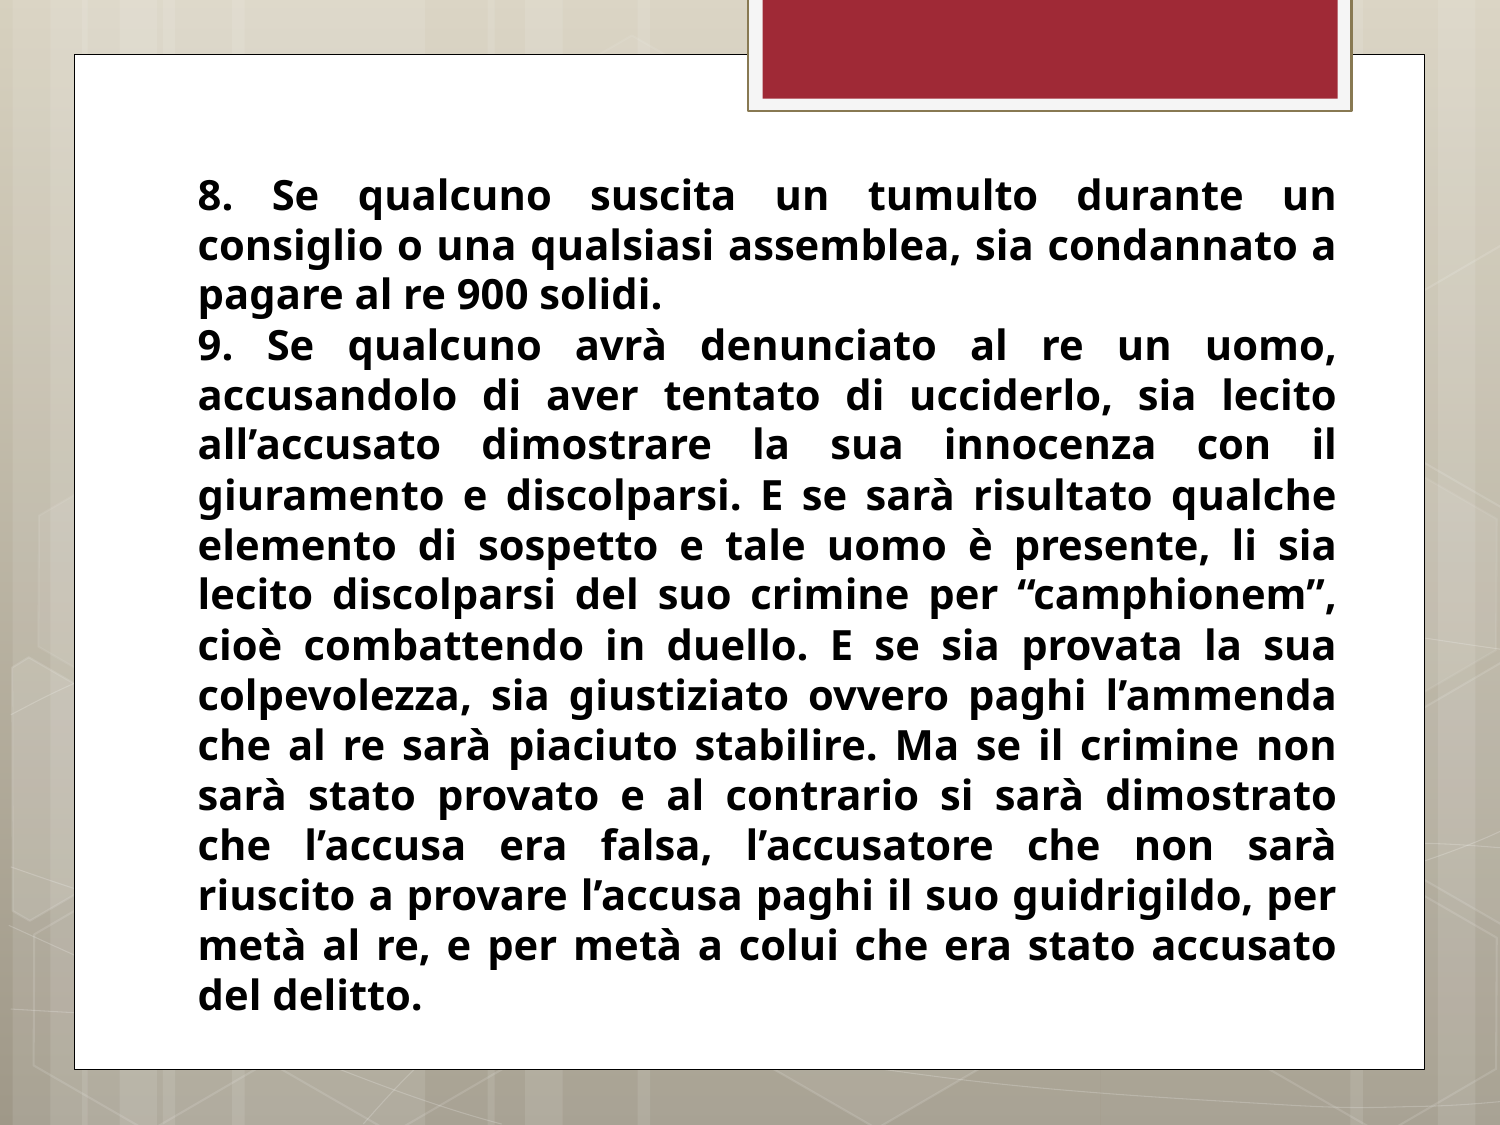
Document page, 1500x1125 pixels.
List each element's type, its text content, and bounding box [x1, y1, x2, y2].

text_box 8. Se qualcuno suscita un tumulto durante un consiglio o una qualsiasi assemblea, sia condannato a pagare al re 900 solidi. 9. Se qualcuno avrà denunciato al re un uomo, accusandolo di aver tentato di ucciderlo, sia lecito all’accusato dimostrare la sua innocenza con il giuramento e discolparsi. E se sarà risultato qualche elemento di sospetto e tale uomo è presente, li sia lecito discolparsi del suo crimine per “camphionem”, cioè combattendo in duello. E se sia provata la sua colpevolezza, sia giustiziato ovvero paghi l’ammenda che al re sarà piaciuto stabilire. Ma se il crimine non sarà stato provato e al contrario si sarà dimostrato che l’accusa era falsa, l’accusatore che non sarà riuscito a provare l’accusa paghi il suo guidrigildo, per metà al re, e per metà a colui che era stato accusato del delitto. [182, 160, 1353, 1026]
